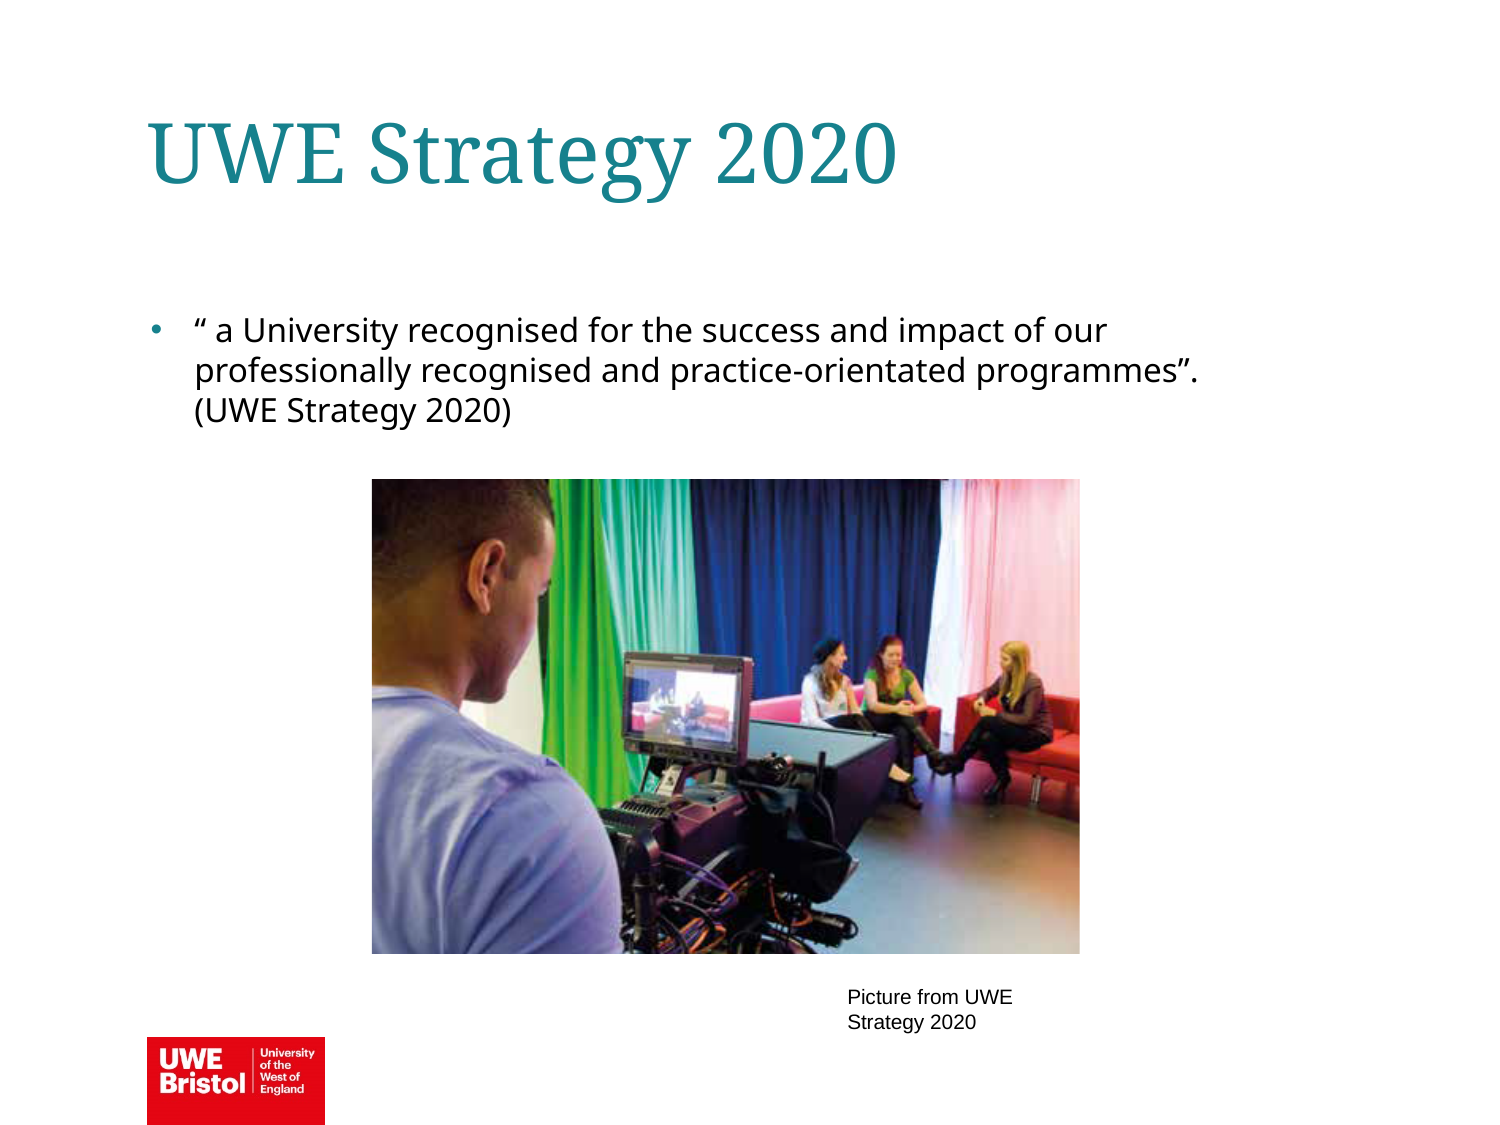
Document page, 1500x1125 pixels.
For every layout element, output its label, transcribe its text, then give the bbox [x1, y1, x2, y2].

picture [147, 1037, 325, 1125]
picture [371, 479, 1080, 954]
list “ a University recognised for the success and impact of our professionally recognised and practice-orientated programmes”. (UWE Strategy 2020) [135, 255, 1217, 988]
text_box Picture from UWE Strategy 2020 [832, 975, 1080, 1041]
list UWE Strategy 2020 [147, 113, 1217, 220]
